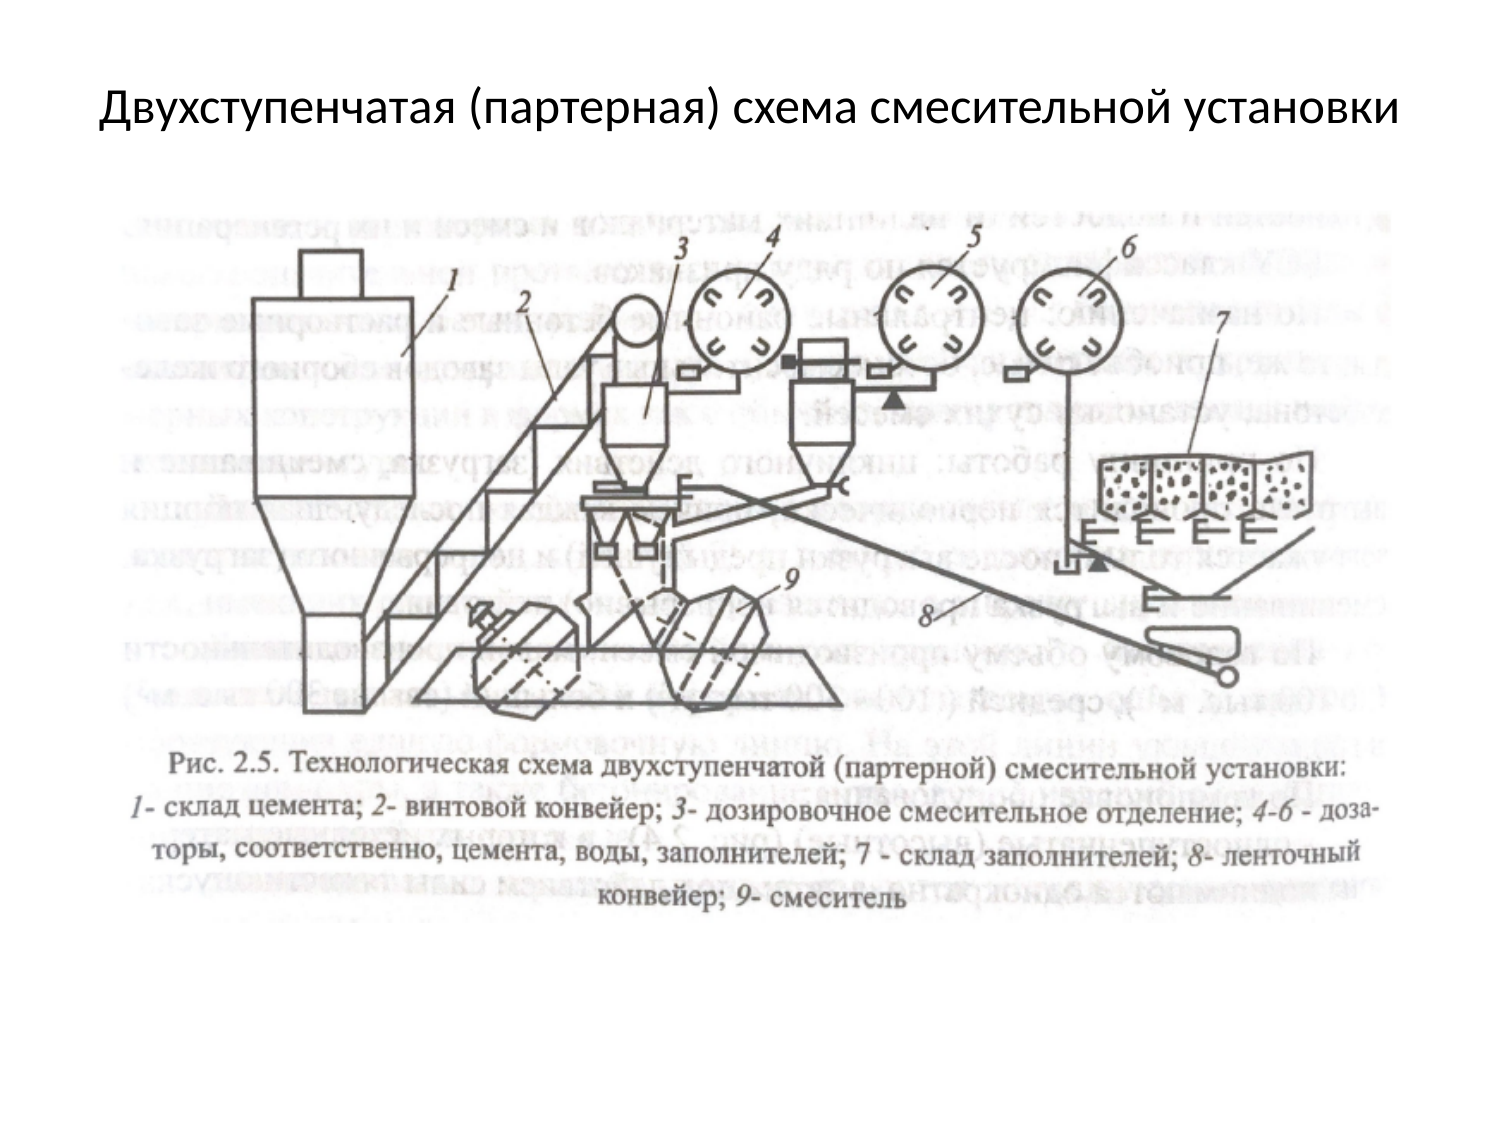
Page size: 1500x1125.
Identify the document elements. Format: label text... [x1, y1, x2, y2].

title Двухступенчатая (партерная) схема смесительной установки [75, 45, 1425, 161]
picture [111, 207, 1398, 924]
